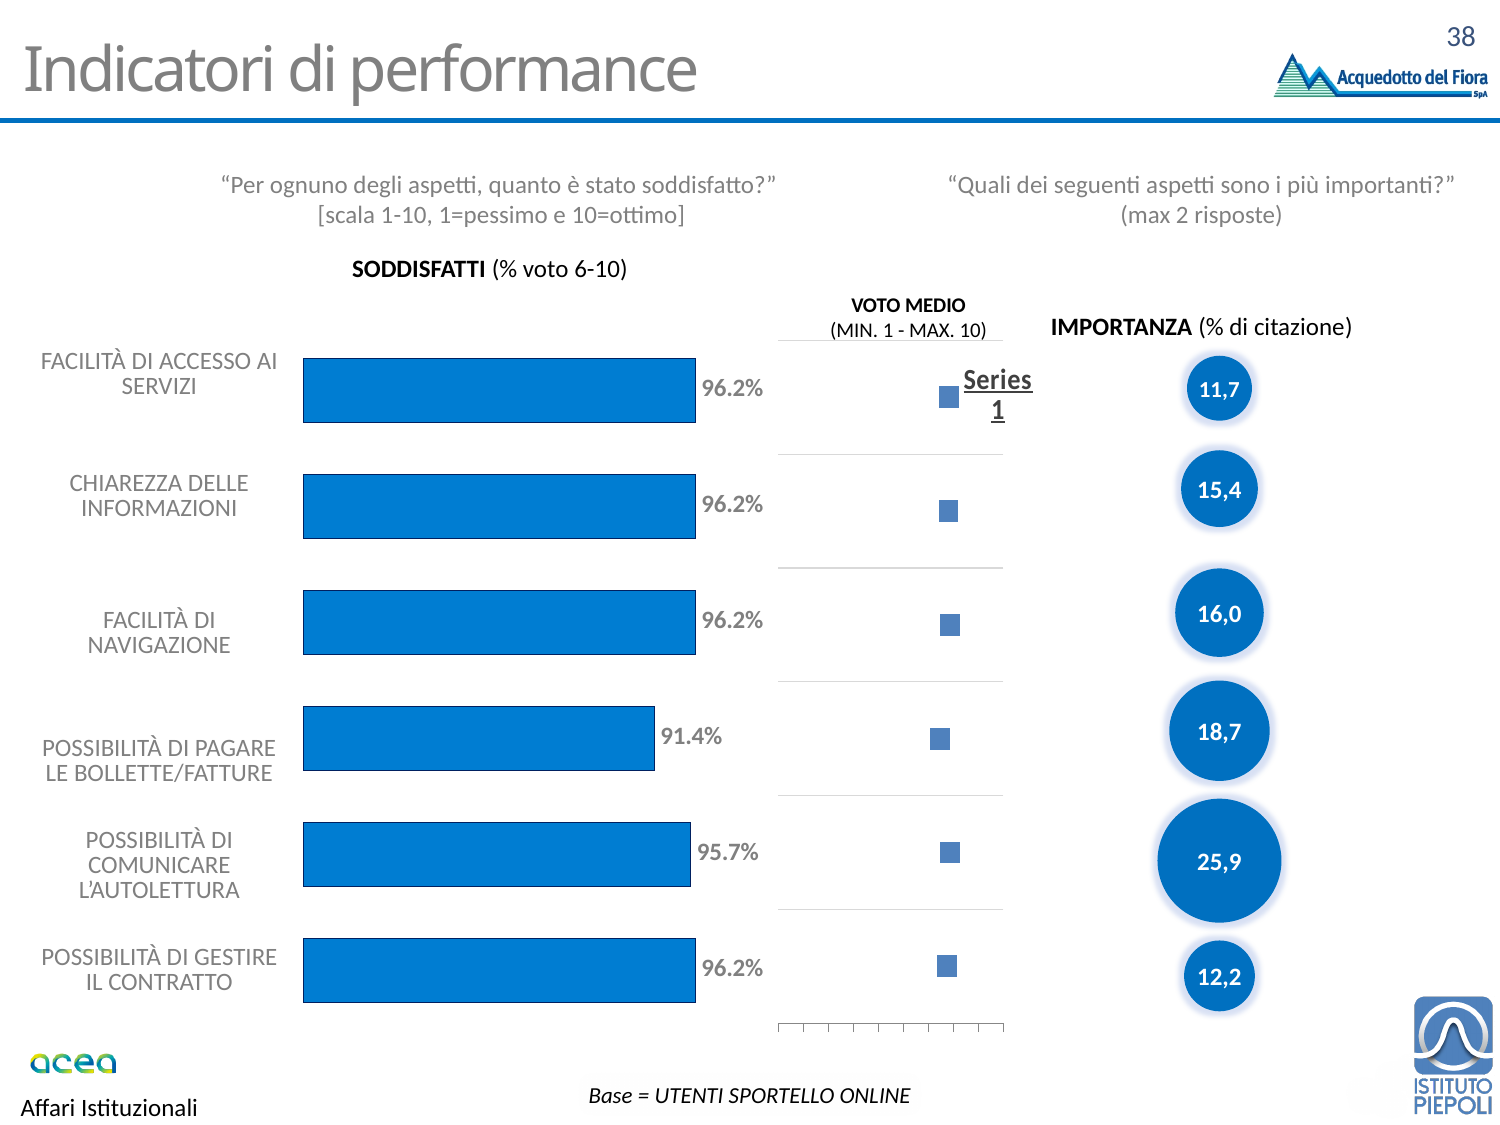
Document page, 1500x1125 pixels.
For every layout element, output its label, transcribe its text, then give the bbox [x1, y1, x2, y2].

title Indicatori di performance [0, 18, 1459, 114]
text_box 18,7 [1169, 680, 1270, 781]
chart [277, 278, 1034, 1083]
text_box 12,2 [1184, 940, 1255, 1012]
table_cell POSSIBILITÀ DI PAGARE LE BOLLETTE/FATTURE [29, 709, 272, 814]
table_cell POSSIBILITÀ DI GESTIRE IL CONTRATTO [29, 918, 272, 1023]
text_box Base = UTENTI SPORTELLO ONLINE [595, 1088, 906, 1100]
text_box altro canale contattato [591, 1085, 909, 1103]
text_box “Quali dei seguenti aspetti sono i più importanti?” (max 2 risposte) [897, 160, 1500, 236]
text_box 16,0 [1175, 568, 1264, 657]
text_box 11,7 [1187, 355, 1252, 421]
text_box “Per ognuno degli aspetti, quanto è stato soddisfatto?” [scala 1-10, 1=pessimo e 10=ottimo] [147, 160, 857, 236]
text_box Soddisfatti (% voto 6-10) [224, 245, 756, 291]
picture [1410, 992, 1495, 1118]
table_cell POSSIBILITÀ DI COMUNICARE L’AUTOLETTURA [29, 814, 272, 918]
table_cell FACILITÀ DI NAVIGAZIONE [29, 558, 272, 709]
text_box IMPORTANZA (% di citazione) [1022, 302, 1468, 348]
table_cell CHIAREZZA DELLE INFORMAZIONI [29, 436, 272, 558]
picture [1459, 42, 1495, 114]
text_box 15,4 [1181, 450, 1258, 528]
text_box VOTO MEDIO (MIN. 1 - MAX. 10) [838, 284, 1022, 324]
text_box 25,9 [1157, 798, 1282, 923]
table_header FACILITÀ DI ACCESSO AI SERVIZI [29, 314, 272, 436]
picture [20, 1043, 124, 1083]
